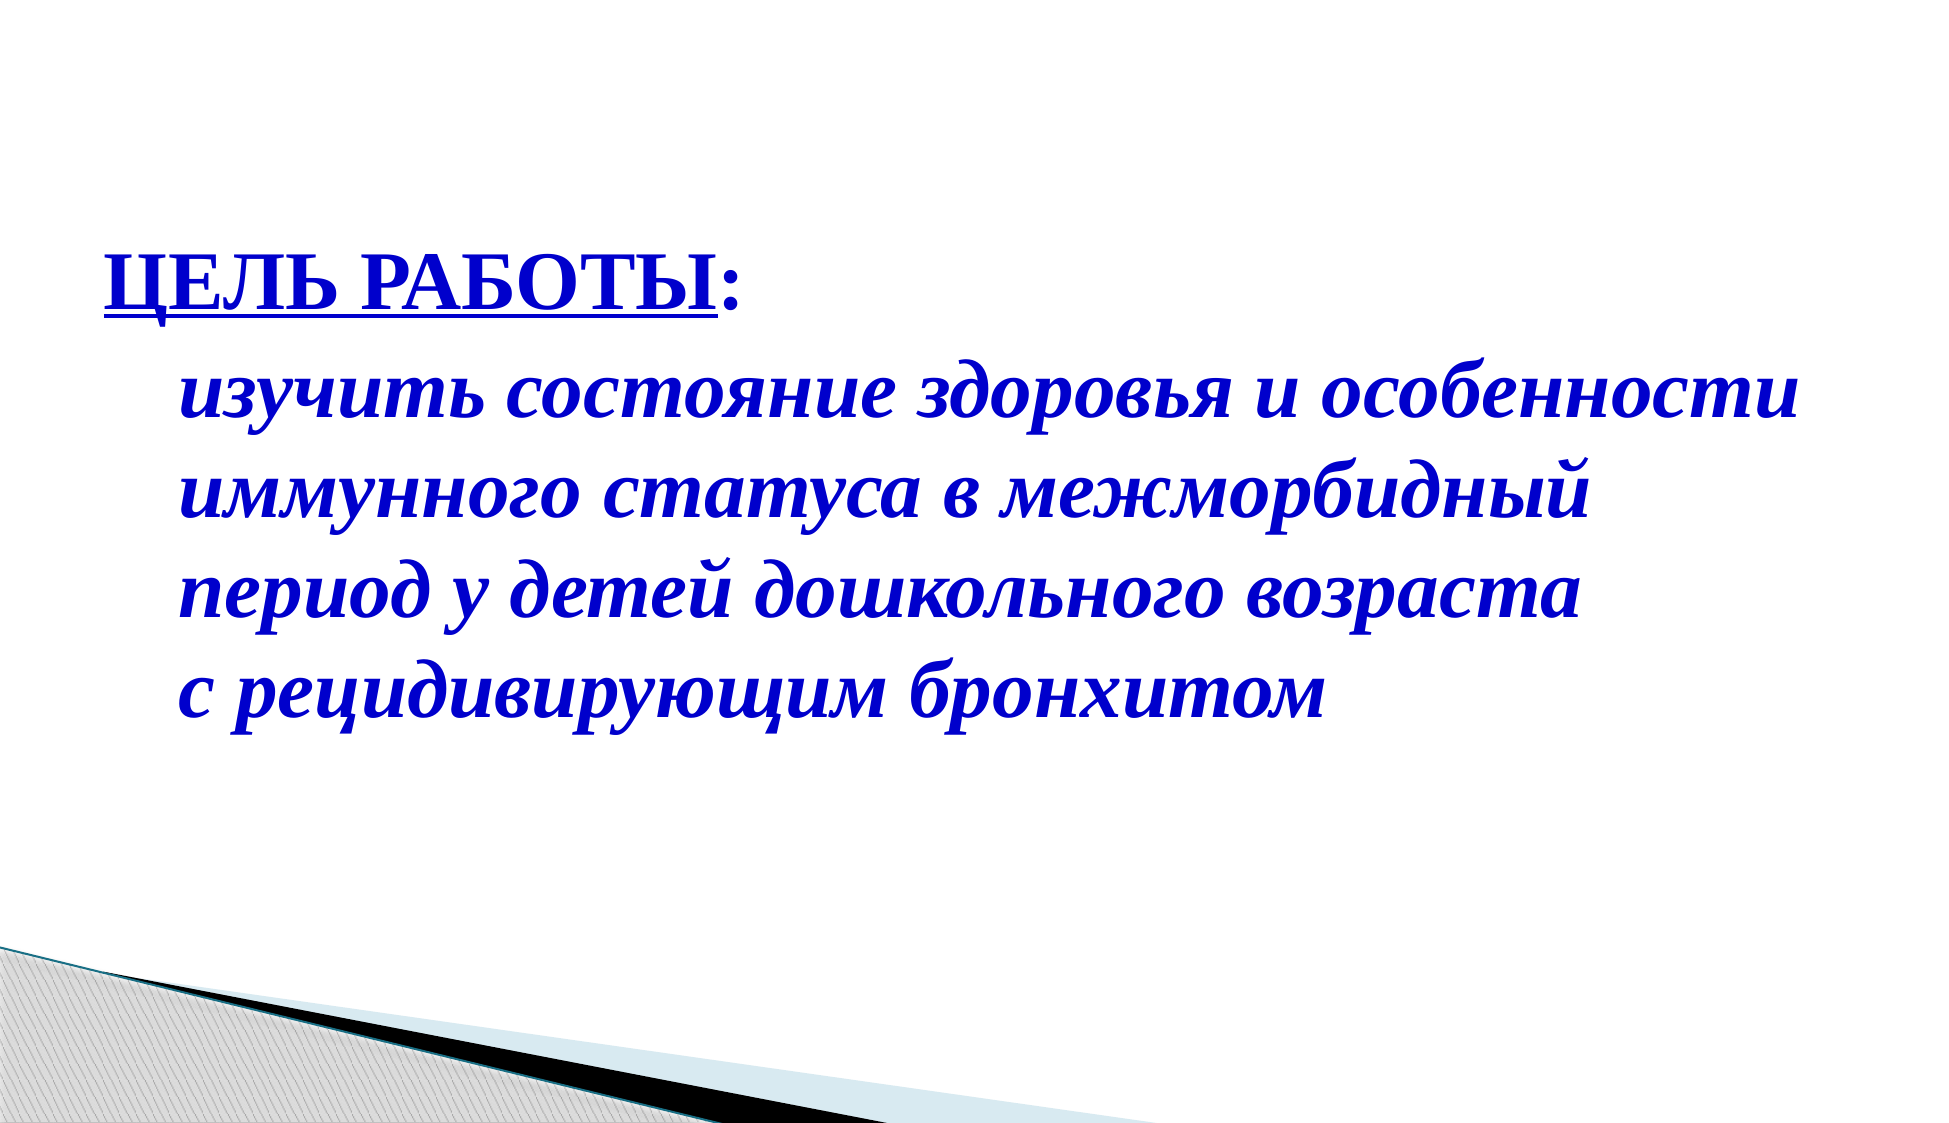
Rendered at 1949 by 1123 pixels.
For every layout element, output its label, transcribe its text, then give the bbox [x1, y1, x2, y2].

list ЦЕЛЬ РАБОТЫ: изучить состояние здоровья и особенности иммунного статуса в межморбидный период у детей дошкольного возраста с рецидивирующим бронхитом [76, 218, 1852, 983]
